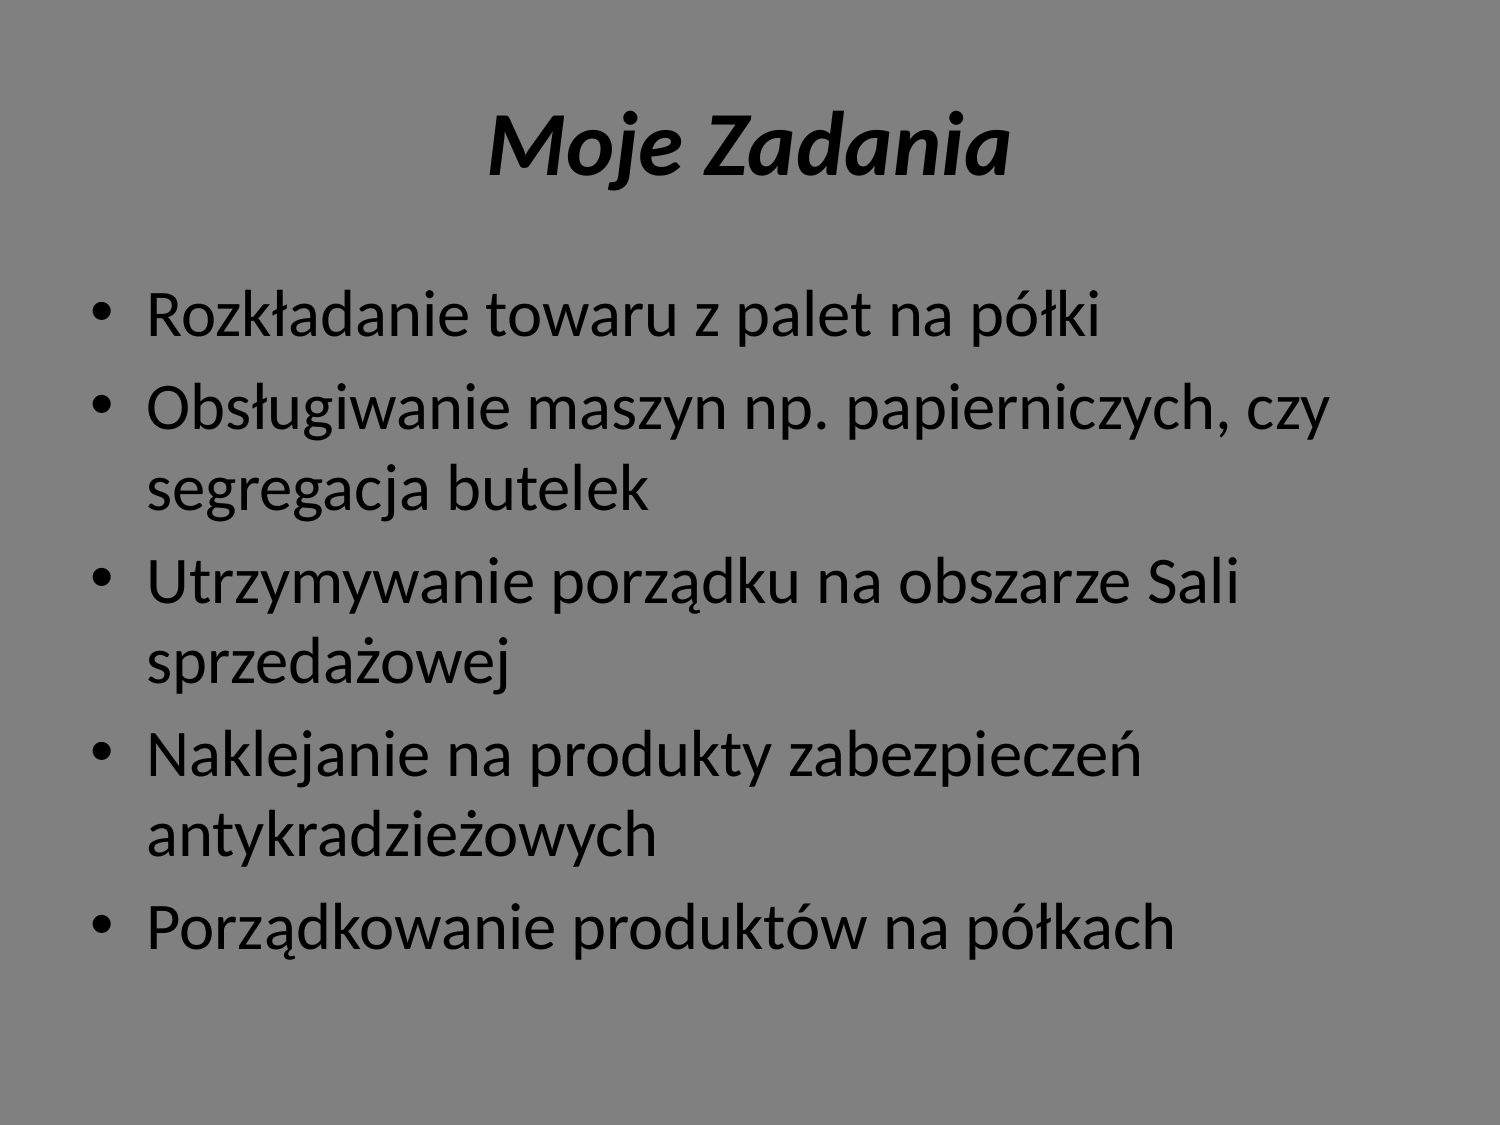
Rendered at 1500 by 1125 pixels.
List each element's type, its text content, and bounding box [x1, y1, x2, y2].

title Moje Zadania [75, 45, 1425, 233]
list Rozkładanie towaru z palet na półki Obsługiwanie maszyn np. papierniczych, czy segregacja butelek Utrzymywanie porządku na obszarze Sali sprzedażowej Naklejanie na produkty zabezpieczeń antykradzieżowych Porządkowanie produktów na półkach [75, 262, 1425, 1005]
